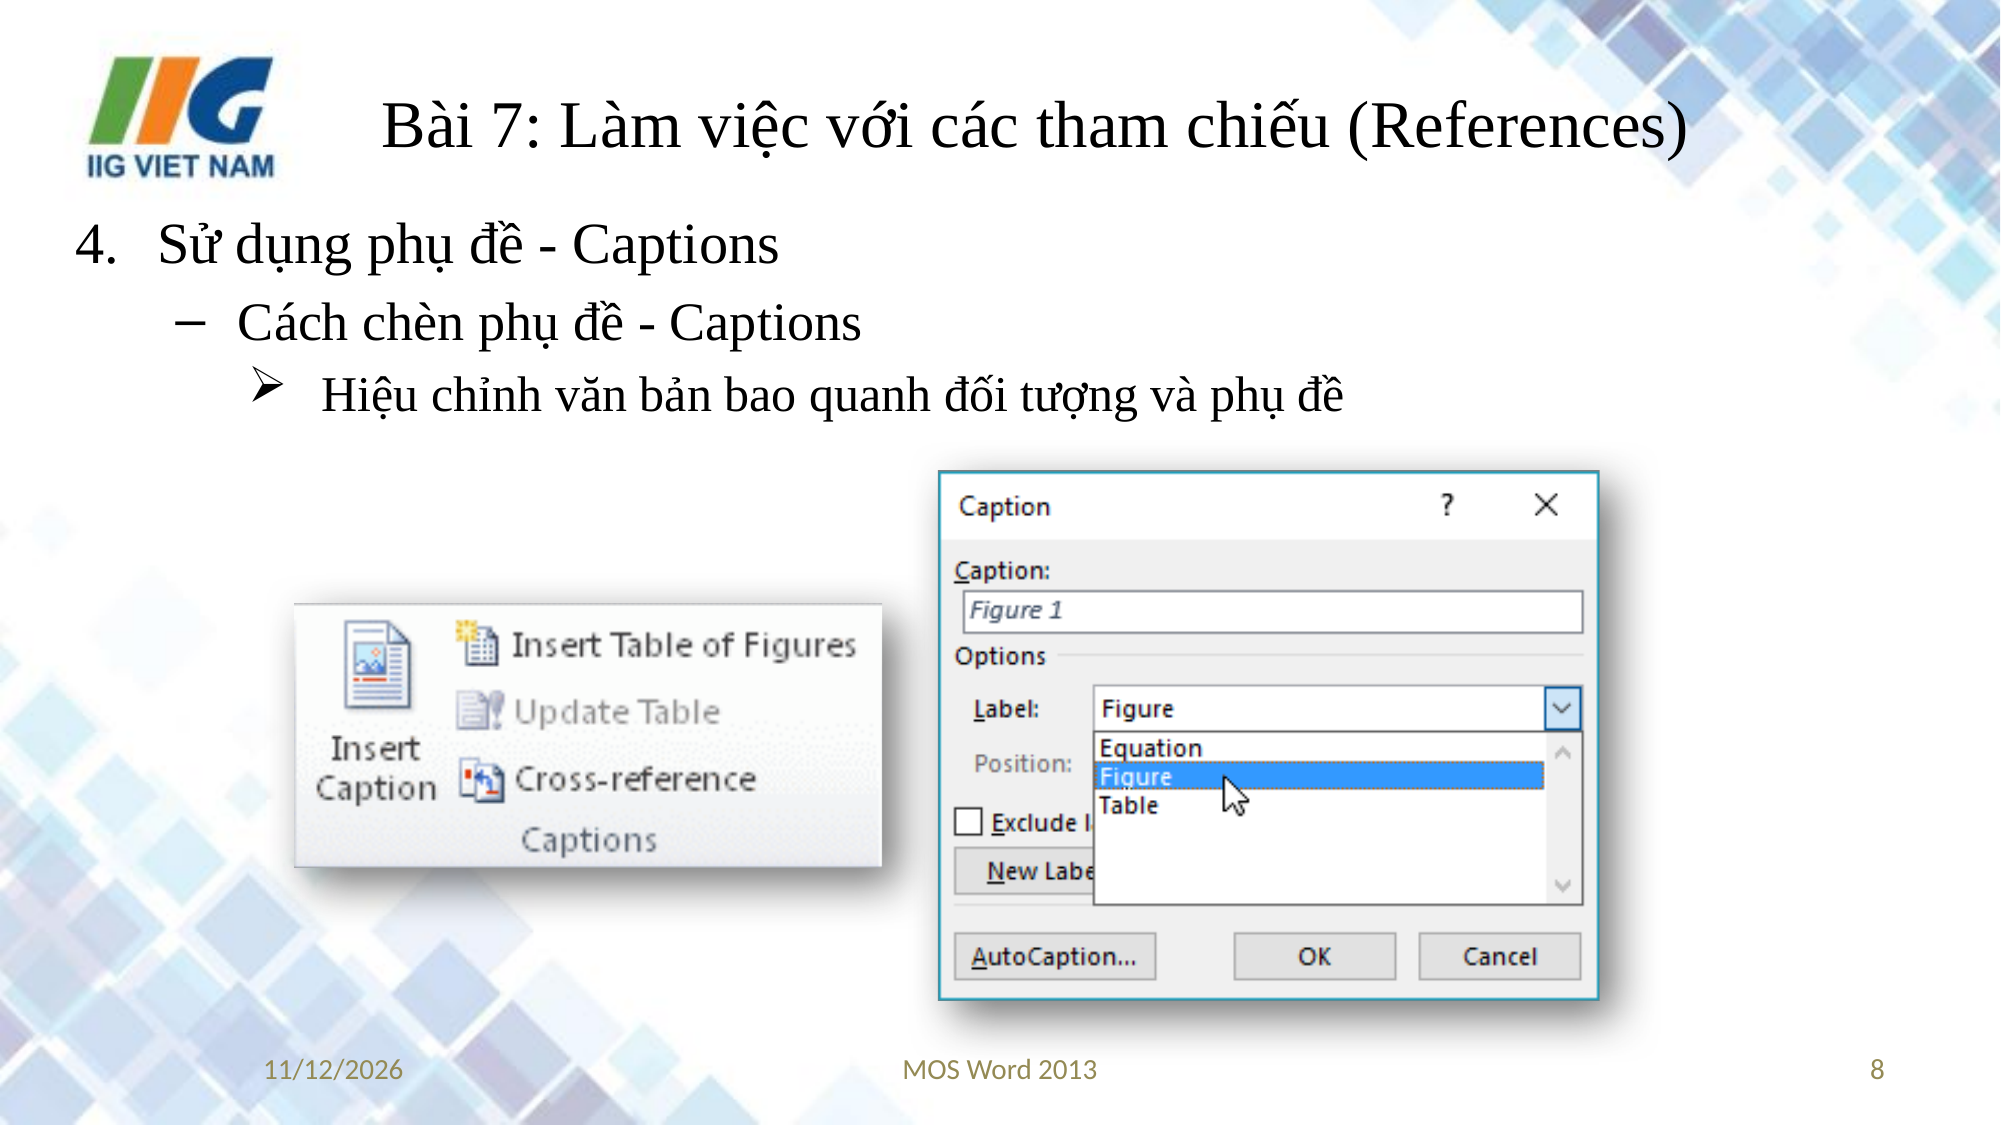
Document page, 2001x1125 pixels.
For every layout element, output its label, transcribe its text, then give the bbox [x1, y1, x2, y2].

list Sử dụng phụ đề - Captions Cách chèn phụ đề - Captions Hiệu chỉnh văn bản bao quanh đối tượng và phụ đề [60, 197, 1373, 553]
slide_number 8 [1433, 1042, 1900, 1103]
title Bài 7: Làm việc với các tham chiếu (References) [366, 62, 1900, 180]
picture [0, 0, 2001, 1125]
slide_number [99, 1042, 567, 1103]
footer MOS Word 2013 [683, 1042, 1317, 1103]
